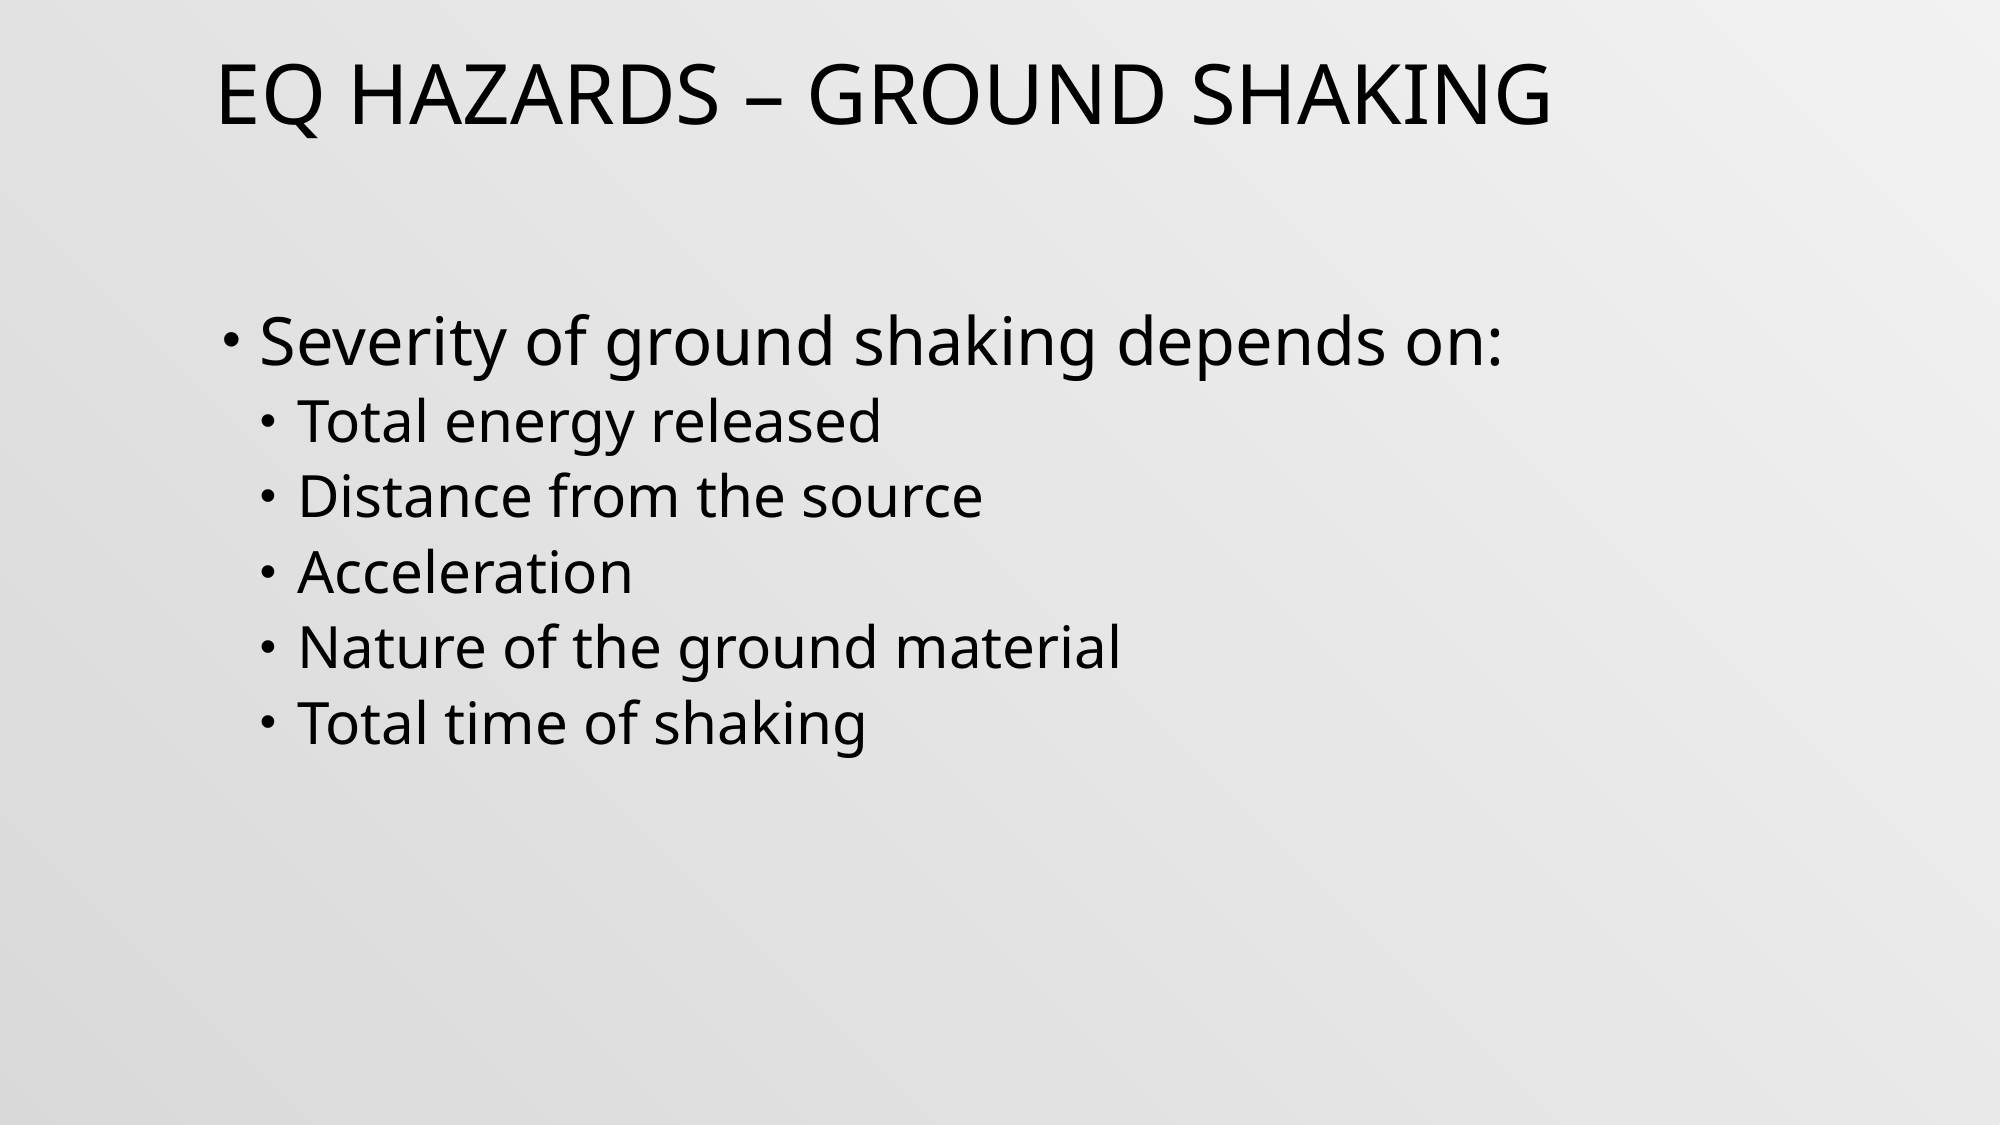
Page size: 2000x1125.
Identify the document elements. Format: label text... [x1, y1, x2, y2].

title EQ Hazards – Ground Shaking [199, 45, 1800, 263]
list Severity of ground shaking depends on: Total energy released Distance from the source Acceleration Nature of the ground material Total time of shaking [199, 299, 1800, 1013]
